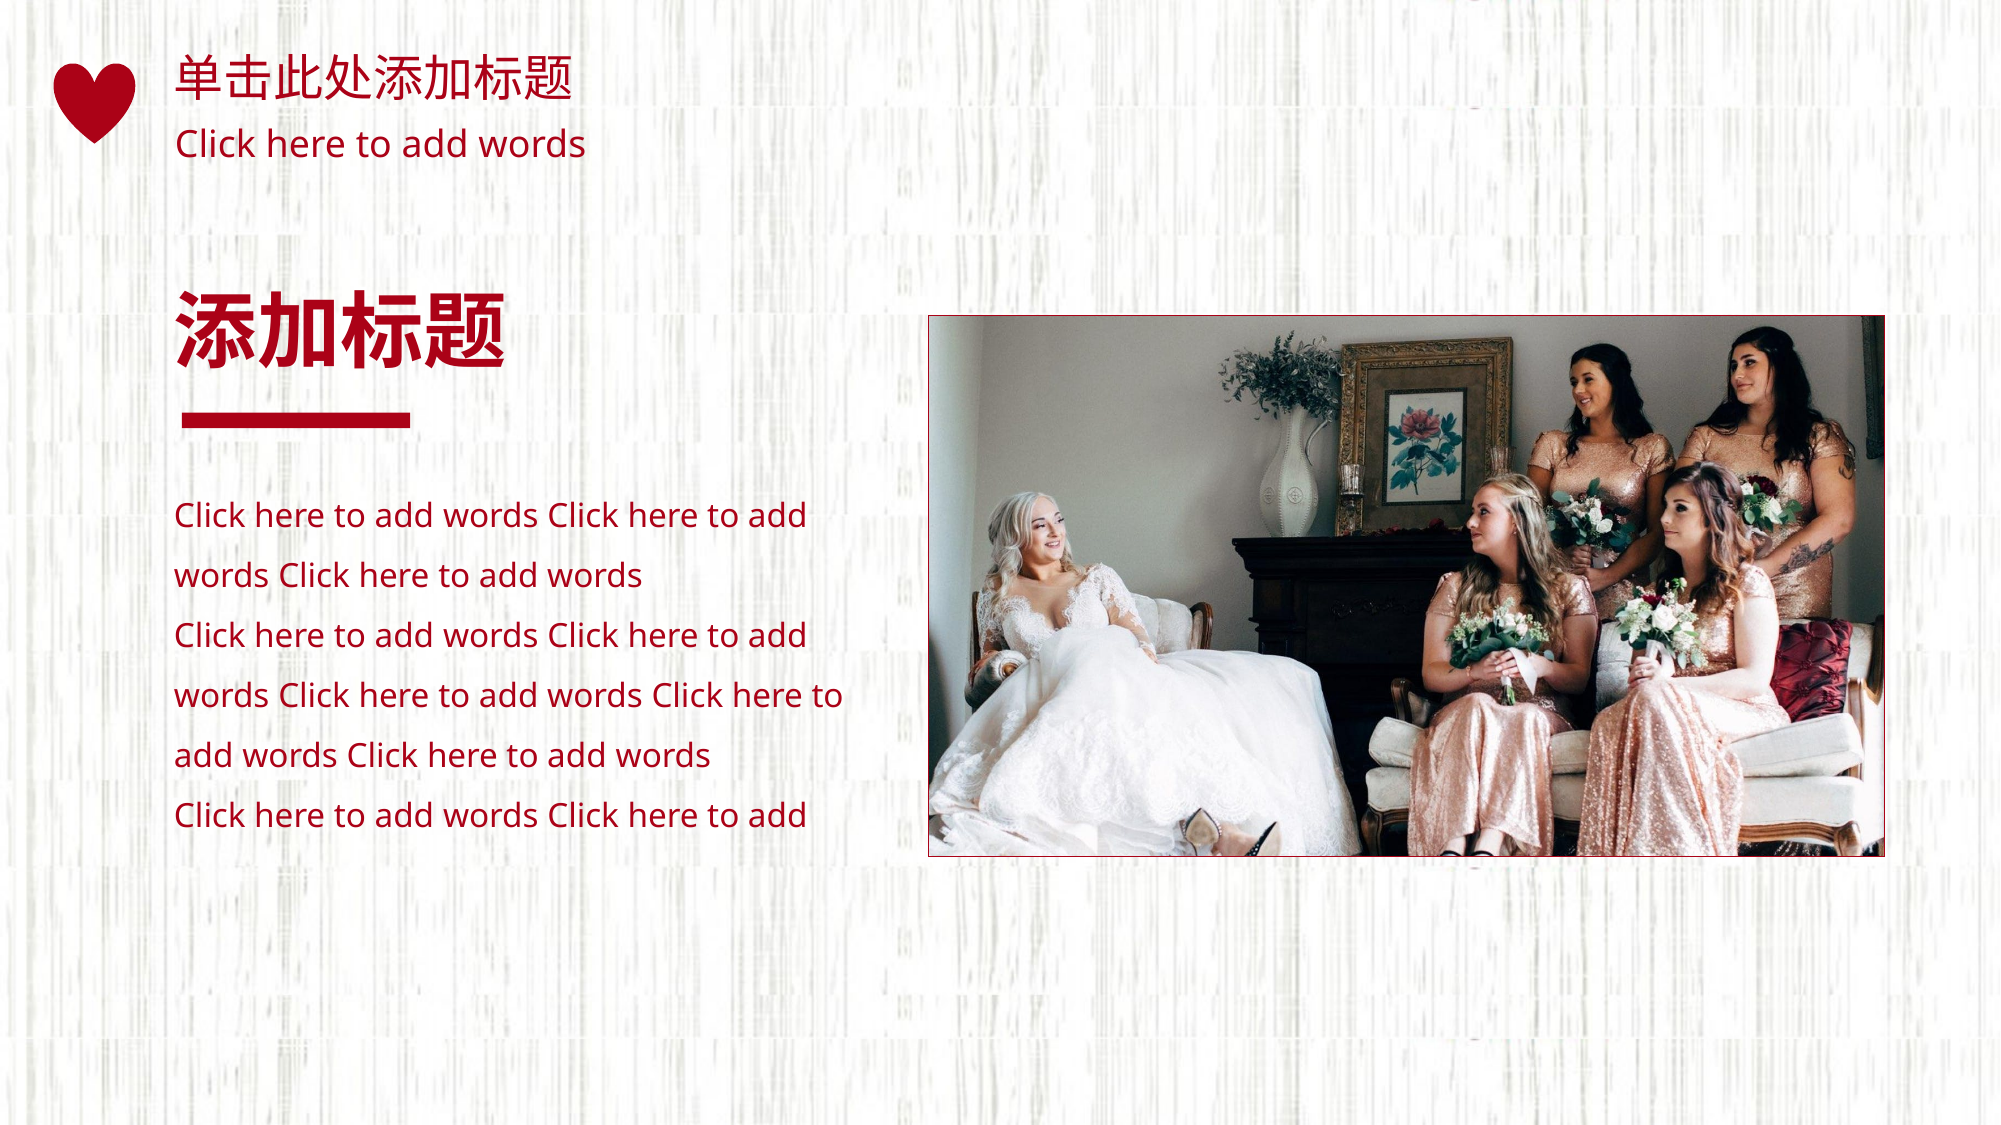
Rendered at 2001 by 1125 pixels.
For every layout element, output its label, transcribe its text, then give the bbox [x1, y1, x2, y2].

text_box [181, 411, 411, 429]
text_box 添加标题 [159, 270, 548, 385]
picture [0, 0, 2001, 1125]
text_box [53, 39, 756, 173]
text_box Click here to add words Click here to add words Click here to add words Click here to add words Click here to add words Click here to add words Click here to add words Click here to add words Click here to add words Click here to add [159, 467, 912, 961]
